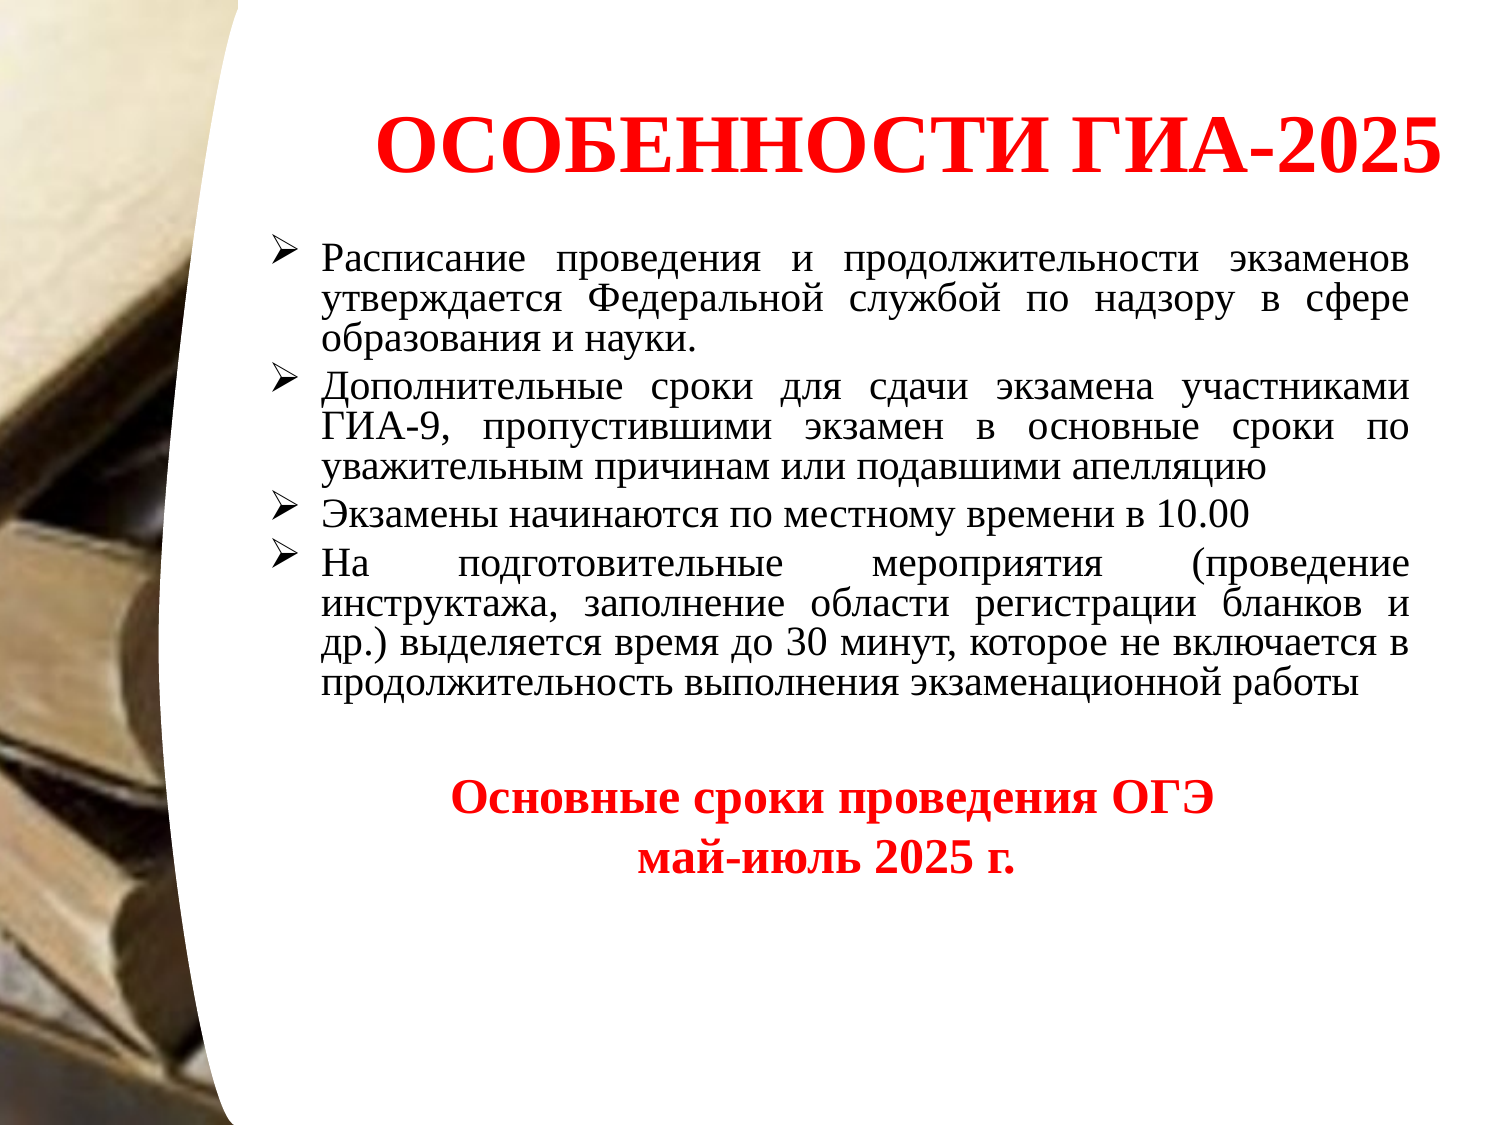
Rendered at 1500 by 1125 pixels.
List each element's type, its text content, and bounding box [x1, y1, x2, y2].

picture [0, 0, 238, 1125]
title ОСОБЕННОСТИ ГИА-2025 [288, 43, 1460, 234]
text_box Расписание проведения и продолжительности экзаменов утверждается Федеральной службой по надзору в сфере образования и науки. Дополнительные сроки для сдачи экзамена участниками ГИА-9, пропустившими экзамен в основные сроки по уважительным причинам или подавшими апелляцию Экзамены начинаются по местному времени в 10.00 На подготовительные мероприятия (проведение инструктажа, заполнение области регистрации бланков и др.) выделяется время до 30 минут, которое не включается в продолжительность выполнения экзаменационной работы Основные сроки проведения ОГЭ май-июль 2025 г. [253, 231, 1425, 900]
